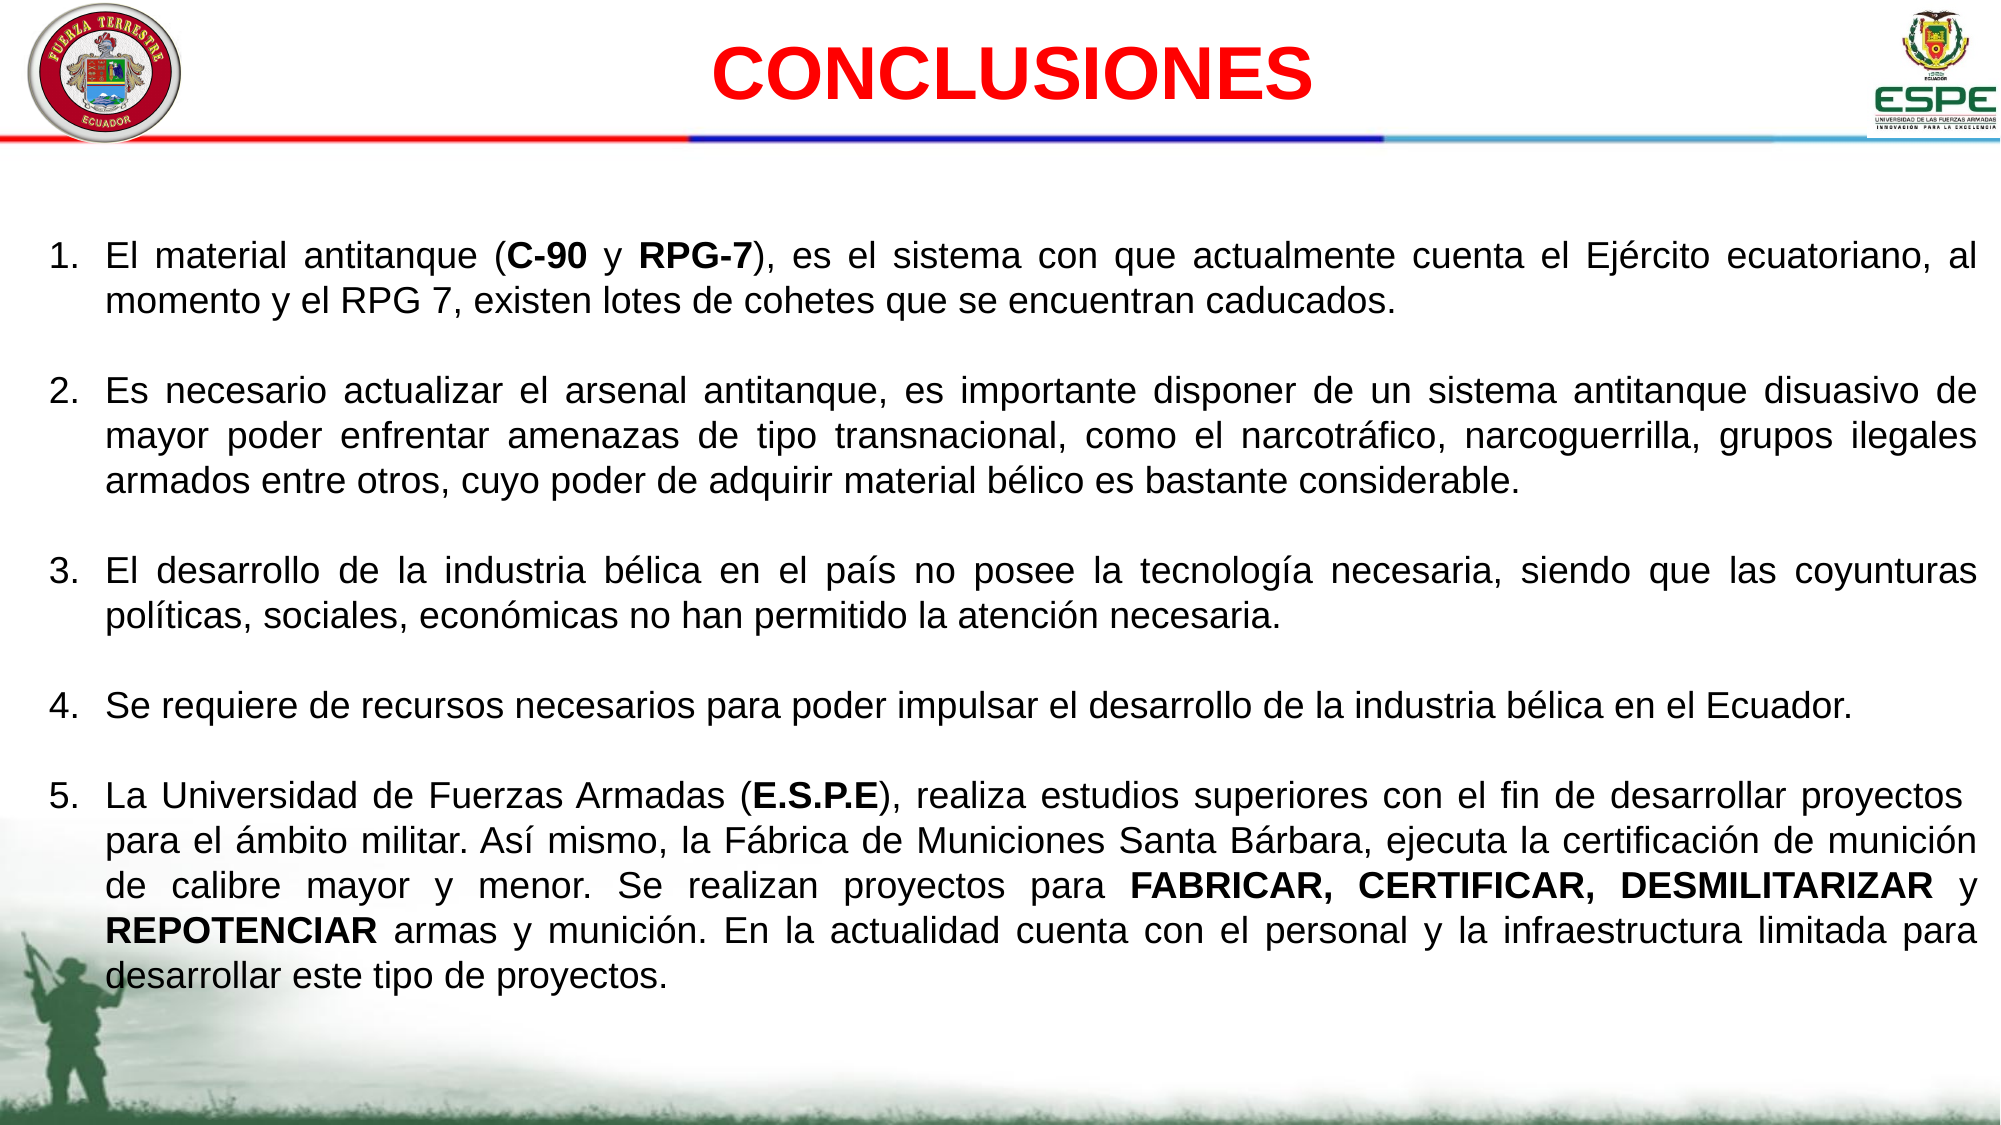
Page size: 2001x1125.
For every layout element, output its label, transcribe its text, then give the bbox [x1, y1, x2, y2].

text_box El material antitanque (C-90 y RPG-7), es el sistema con que actualmente cuenta el Ejército ecuatoriano, al momento y el RPG 7, existen lotes de cohetes que se encuentran caducados. Es necesario actualizar el arsenal antitanque, es importante disponer de un sistema antitanque disuasivo de mayor poder enfrentar amenazas de tipo transnacional, como el narcotráfico, narcoguerrilla, grupos ilegales armados entre otros, cuyo poder de adquirir material bélico es bastante considerable. El desarrollo de la industria bélica en el país no posee la tecnología necesaria, siendo que las coyunturas políticas, sociales, económicas no han permitido la atención necesaria. Se requiere de recursos necesarios para poder impulsar el desarrollo de la industria bélica en el Ecuador. La Universidad de Fuerzas Armadas (E.S.P.E), realiza estudios superiores con el fin de desarrollar proyectos para el ámbito militar. Así mismo, la Fábrica de Municiones Santa Bárbara, ejecuta la certificación de munición de calibre mayor y menor. Se realizan proyectos para FABRICAR, CERTIFICAR, DESMILITARIZAR y REPOTENCIAR armas y munición. En la actualidad cuenta con el personal y la infraestructura limitada para desarrollar este tipo de proyectos. [34, 178, 1993, 1125]
text_box CONCLUSIONES [190, 17, 1866, 145]
picture [0, 0, 2001, 1125]
